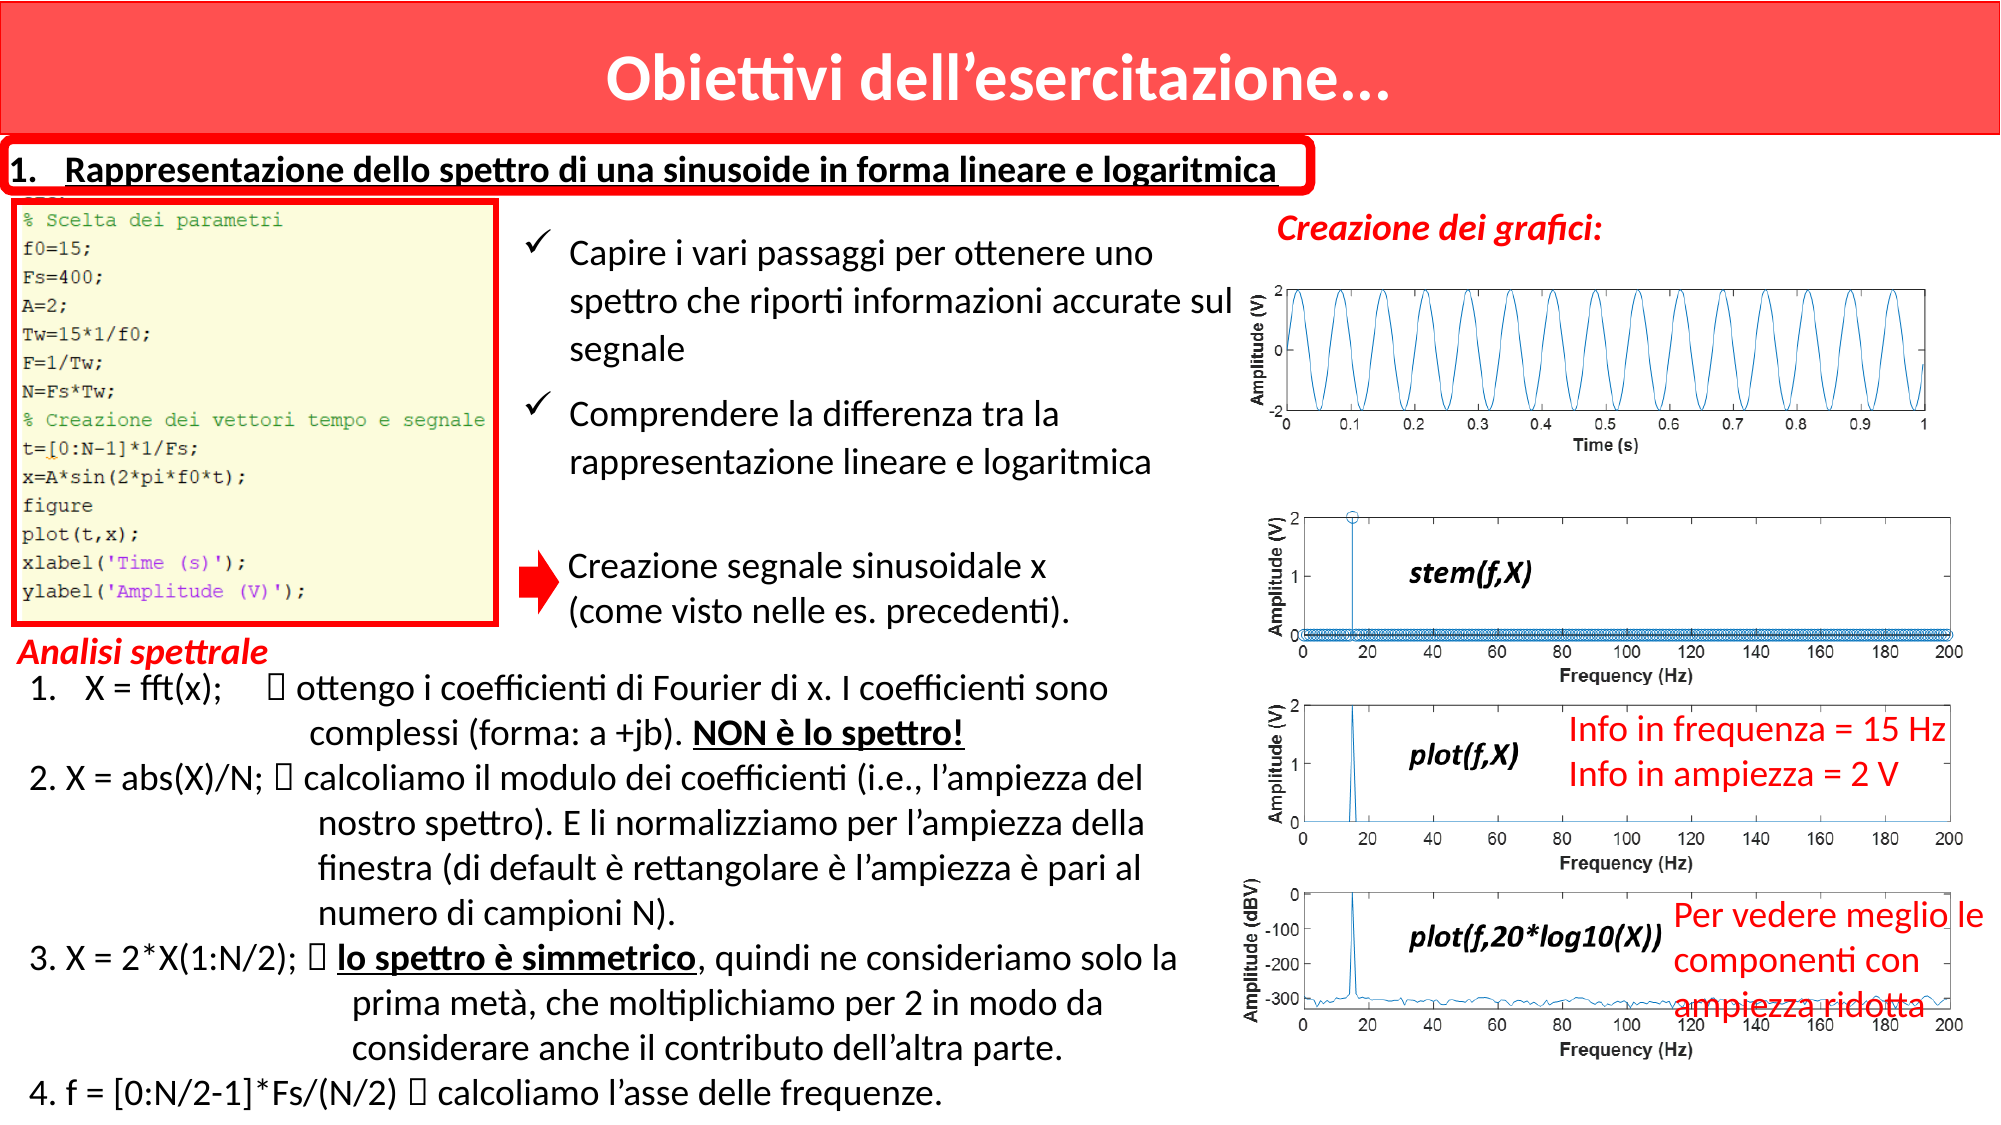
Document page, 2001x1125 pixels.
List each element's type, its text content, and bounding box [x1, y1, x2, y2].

text_box Creazione segnale sinusoidale x (come visto nelle es. precedenti). [553, 533, 1124, 639]
text_box [324, 200, 497, 625]
picture [3, 197, 495, 621]
text_box [519, 549, 553, 615]
text_box [0, 1, 2000, 135]
text_box Rappresentazione dello spettro di una sinusoide in forma lineare e logaritmica [0, 134, 1492, 197]
text_box [2, 138, 1312, 193]
text_box X = fft(x);  ottengo i coefficienti di Fourier di x. I coefficienti sono complessi (forma: a +jb). NON è lo spettro! 2. X = abs(X)/N;  calcoliamo il modulo dei coefficienti (i.e., l’ampiezza del nostro spettro). E li normalizziamo per l’ampiezza della finestra (di default è rettangolare è l’ampiezza è pari al numero di campioni N). 3. X = 2*X(1:N/2);  lo spettro è simmetrico, quindi ne consideriamo solo la prima metà, che moltiplichiamo per 2 in modo da considerare anche il contributo dell’altra parte. 4. f = [0:N/2-1]*Fs/(N/2)  calcoliamo l’asse delle frequenze. [14, 655, 1228, 1121]
picture [1180, 275, 2000, 1095]
text_box Obiettivi dell’esercitazione... [488, 26, 1512, 122]
text_box Capire i vari passaggi per ottenere uno spettro che riporti informazioni accurate sul segnale Comprendere la differenza tra la rappresentazione lineare e logaritmica [507, 217, 1251, 490]
text_box Creazione dei grafici: [1262, 195, 1819, 256]
text_box Analisi spettrale [2, 619, 324, 680]
